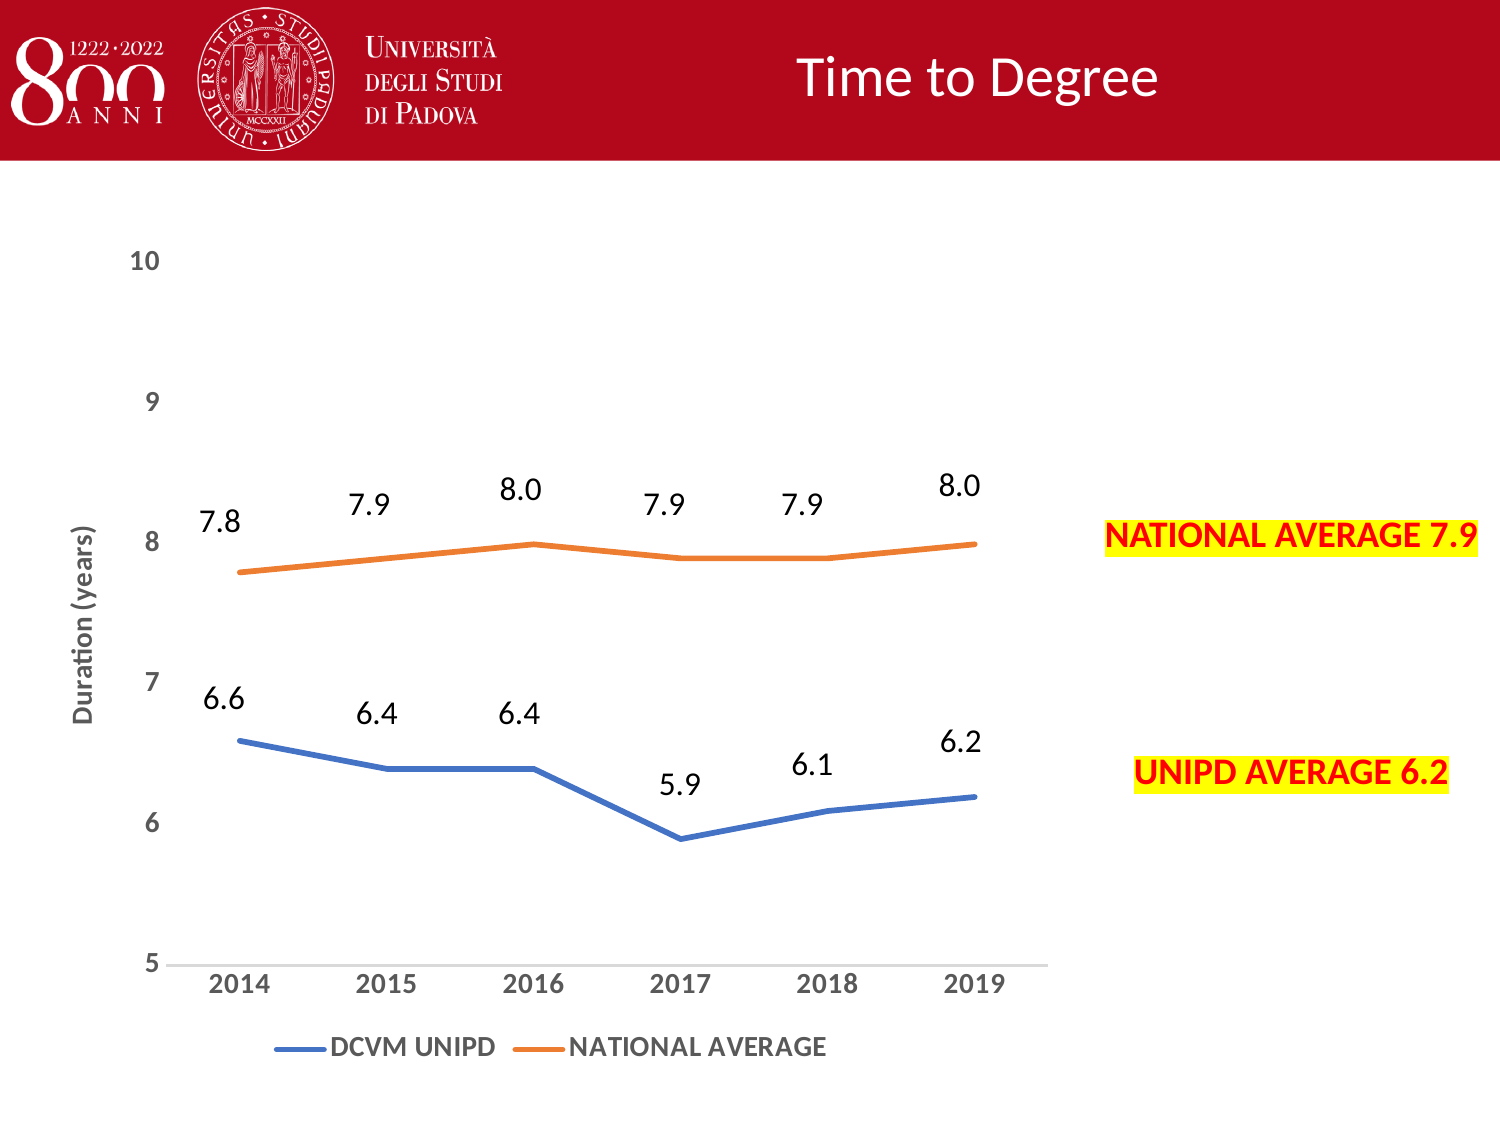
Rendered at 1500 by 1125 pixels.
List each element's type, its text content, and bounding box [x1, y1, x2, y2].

text_box NATIONAL AVERAGE 7.9 [1089, 502, 1493, 563]
chart [34, 231, 1069, 1071]
text_box [0, 0, 1500, 161]
text_box UNIPD AVERAGE 6.2 [1119, 739, 1464, 800]
picture [11, 7, 502, 151]
text_box Time to Degree [502, 31, 1461, 116]
